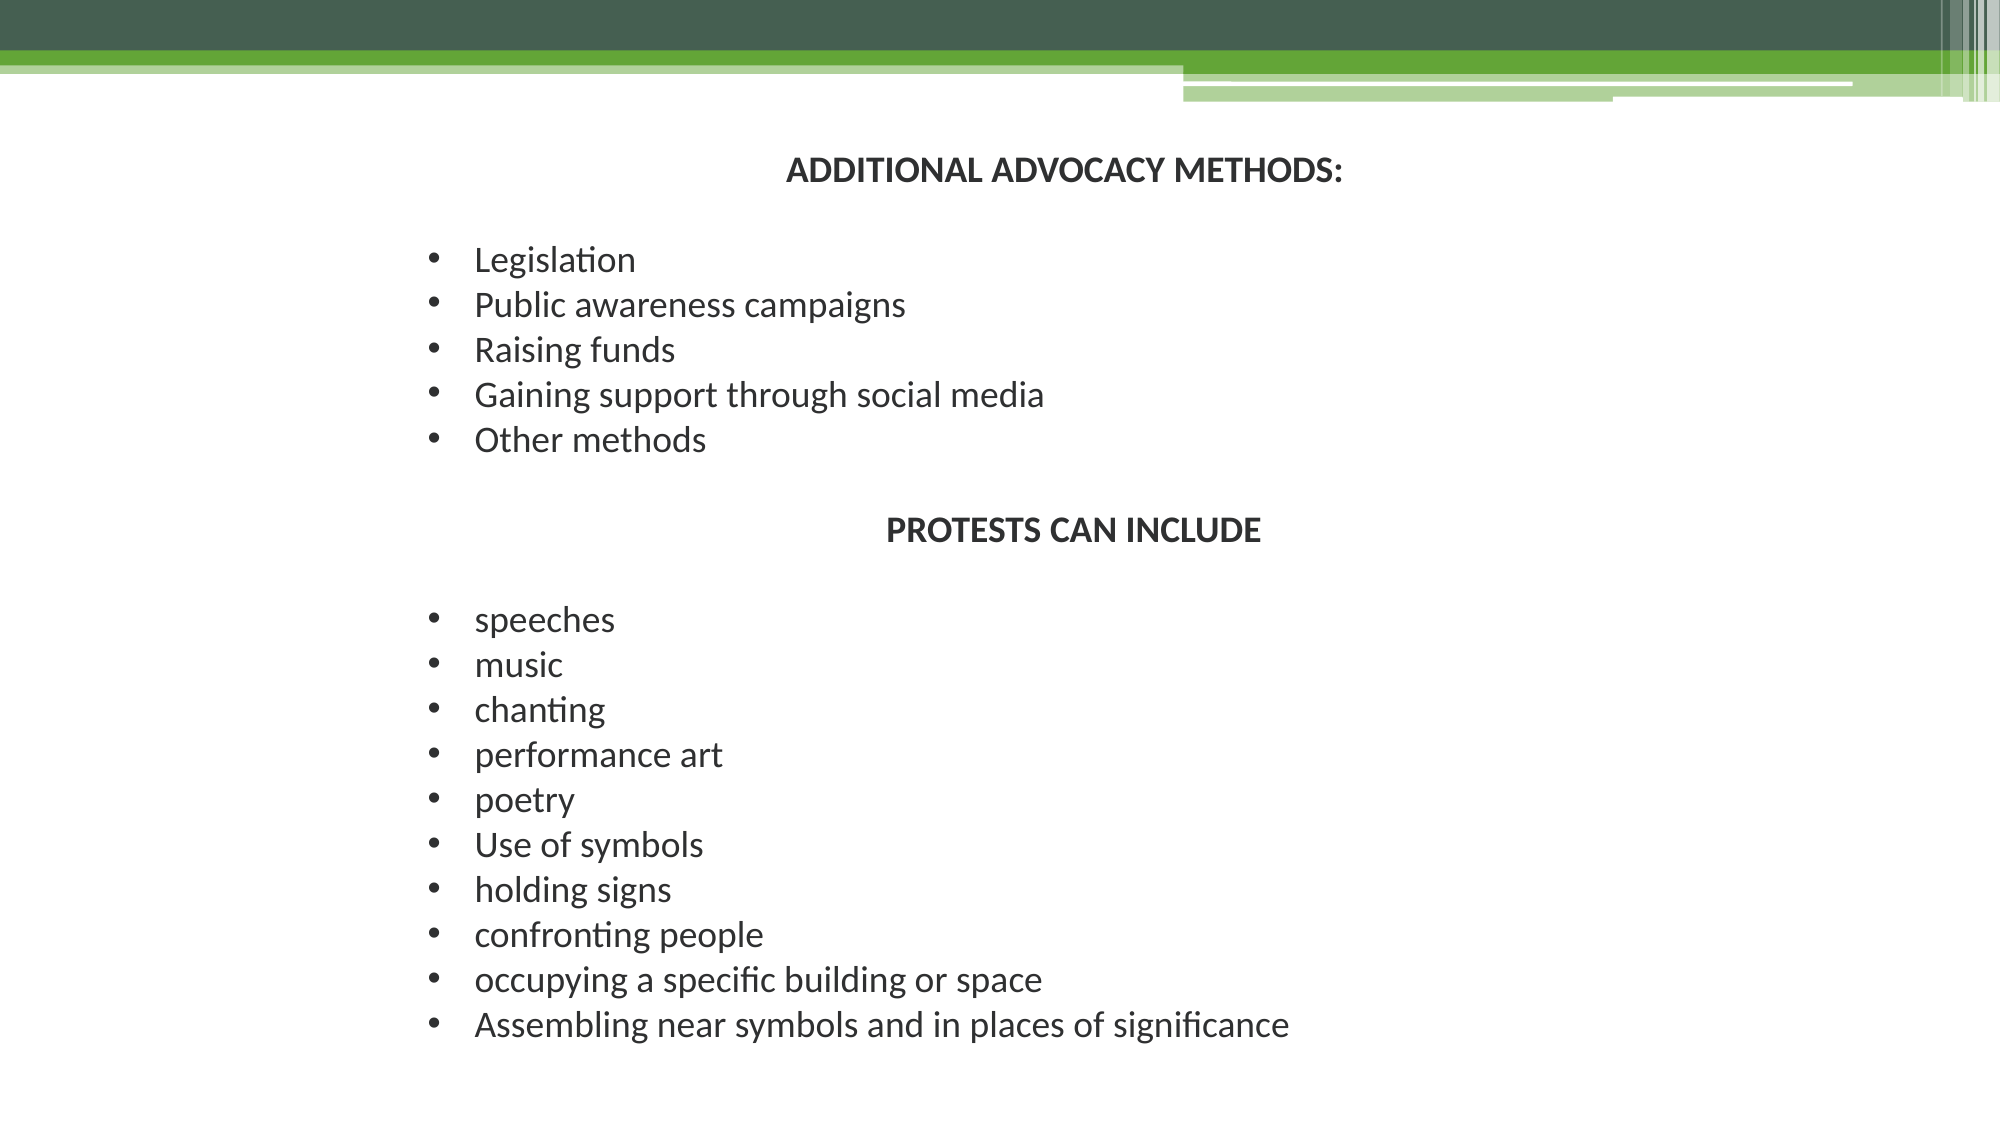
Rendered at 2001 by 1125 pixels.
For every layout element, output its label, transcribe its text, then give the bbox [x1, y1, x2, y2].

text_box ADDITIONAL ADVOCACY METHODS: Legislation Public awareness campaigns Raising funds Gaining support through social media Other methods PROTESTS CAN INCLUDE speeches music chanting performance art poetry Use of symbols holding signs confronting people occupying a specific building or space Assembling near symbols and in places of significance [412, 92, 1718, 1097]
